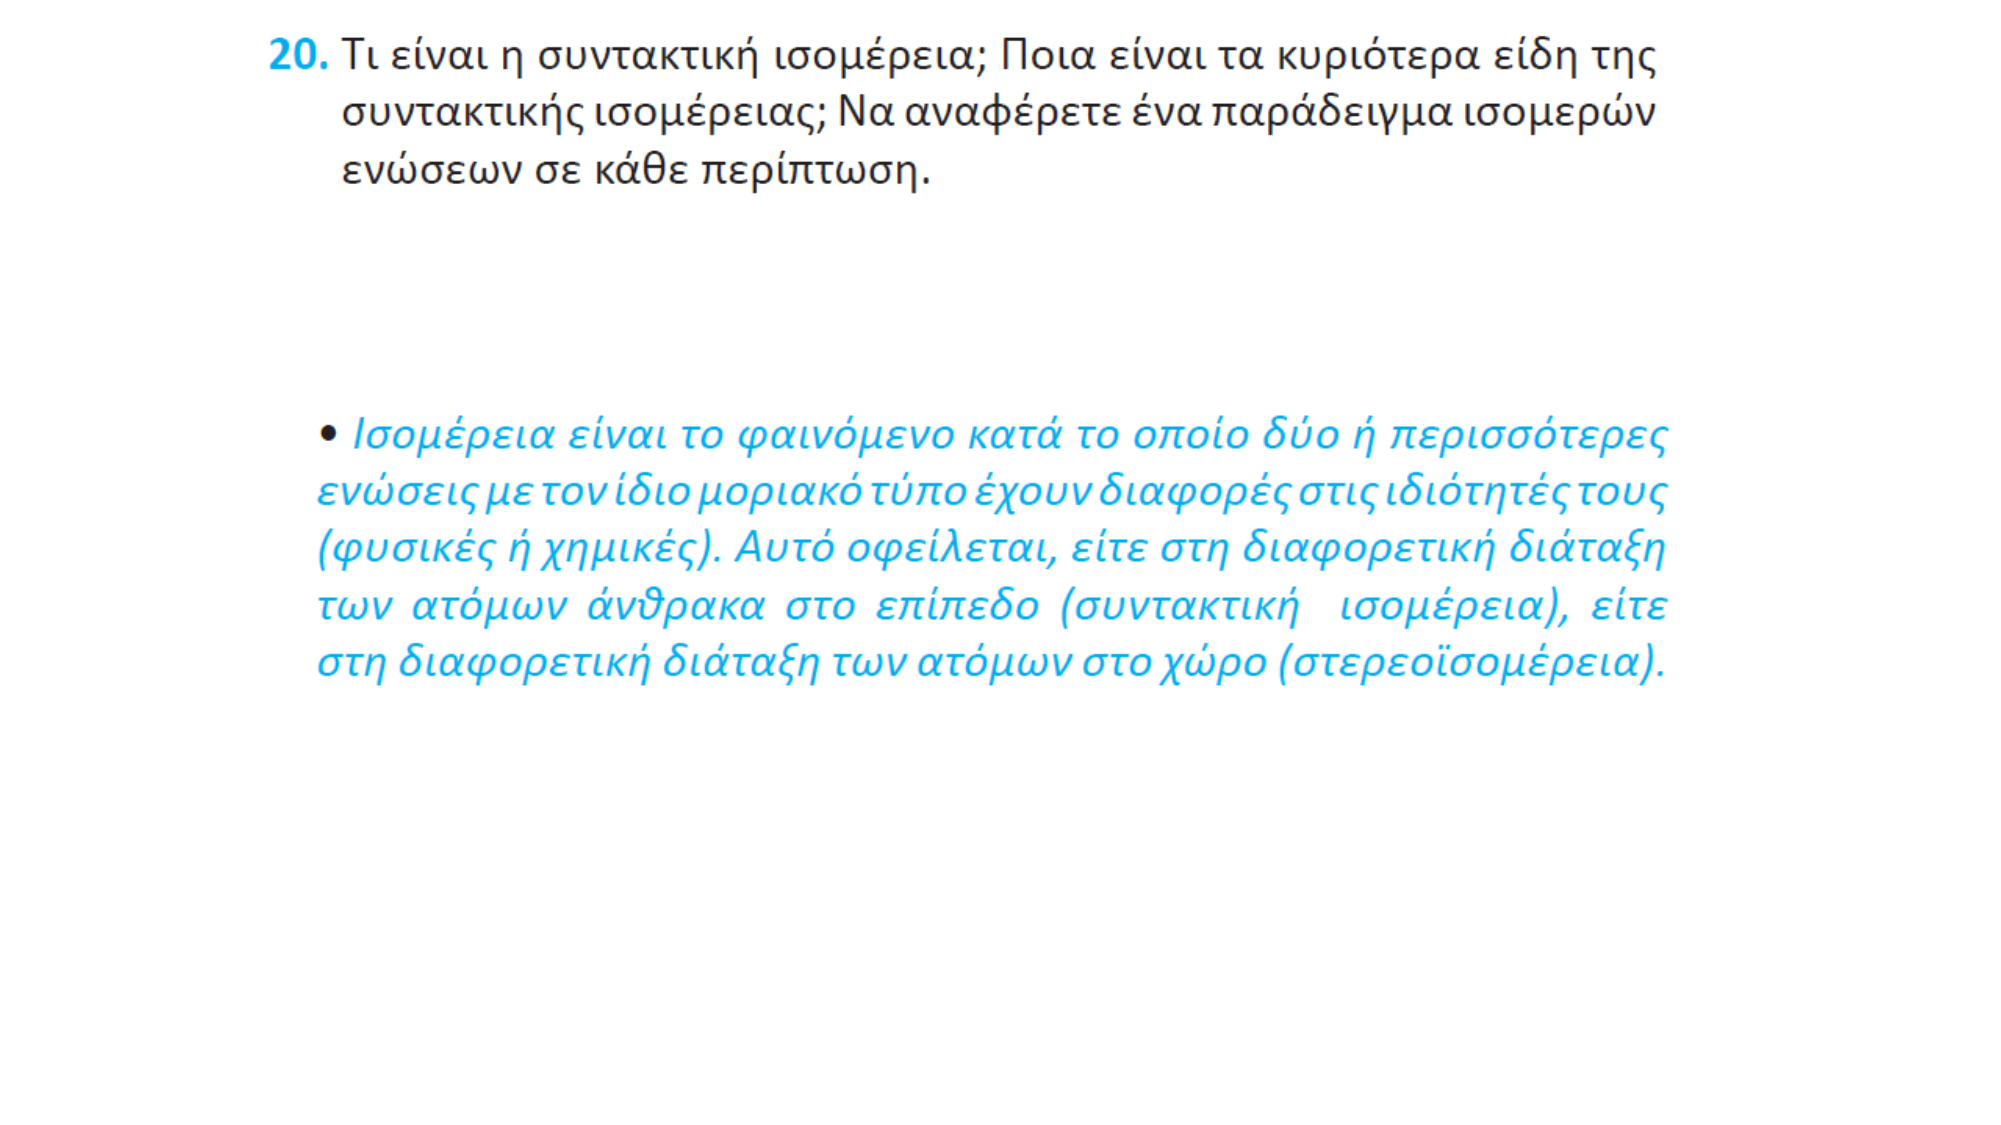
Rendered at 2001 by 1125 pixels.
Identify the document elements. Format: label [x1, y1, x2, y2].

picture [300, 408, 1700, 717]
picture [258, 16, 1672, 206]
